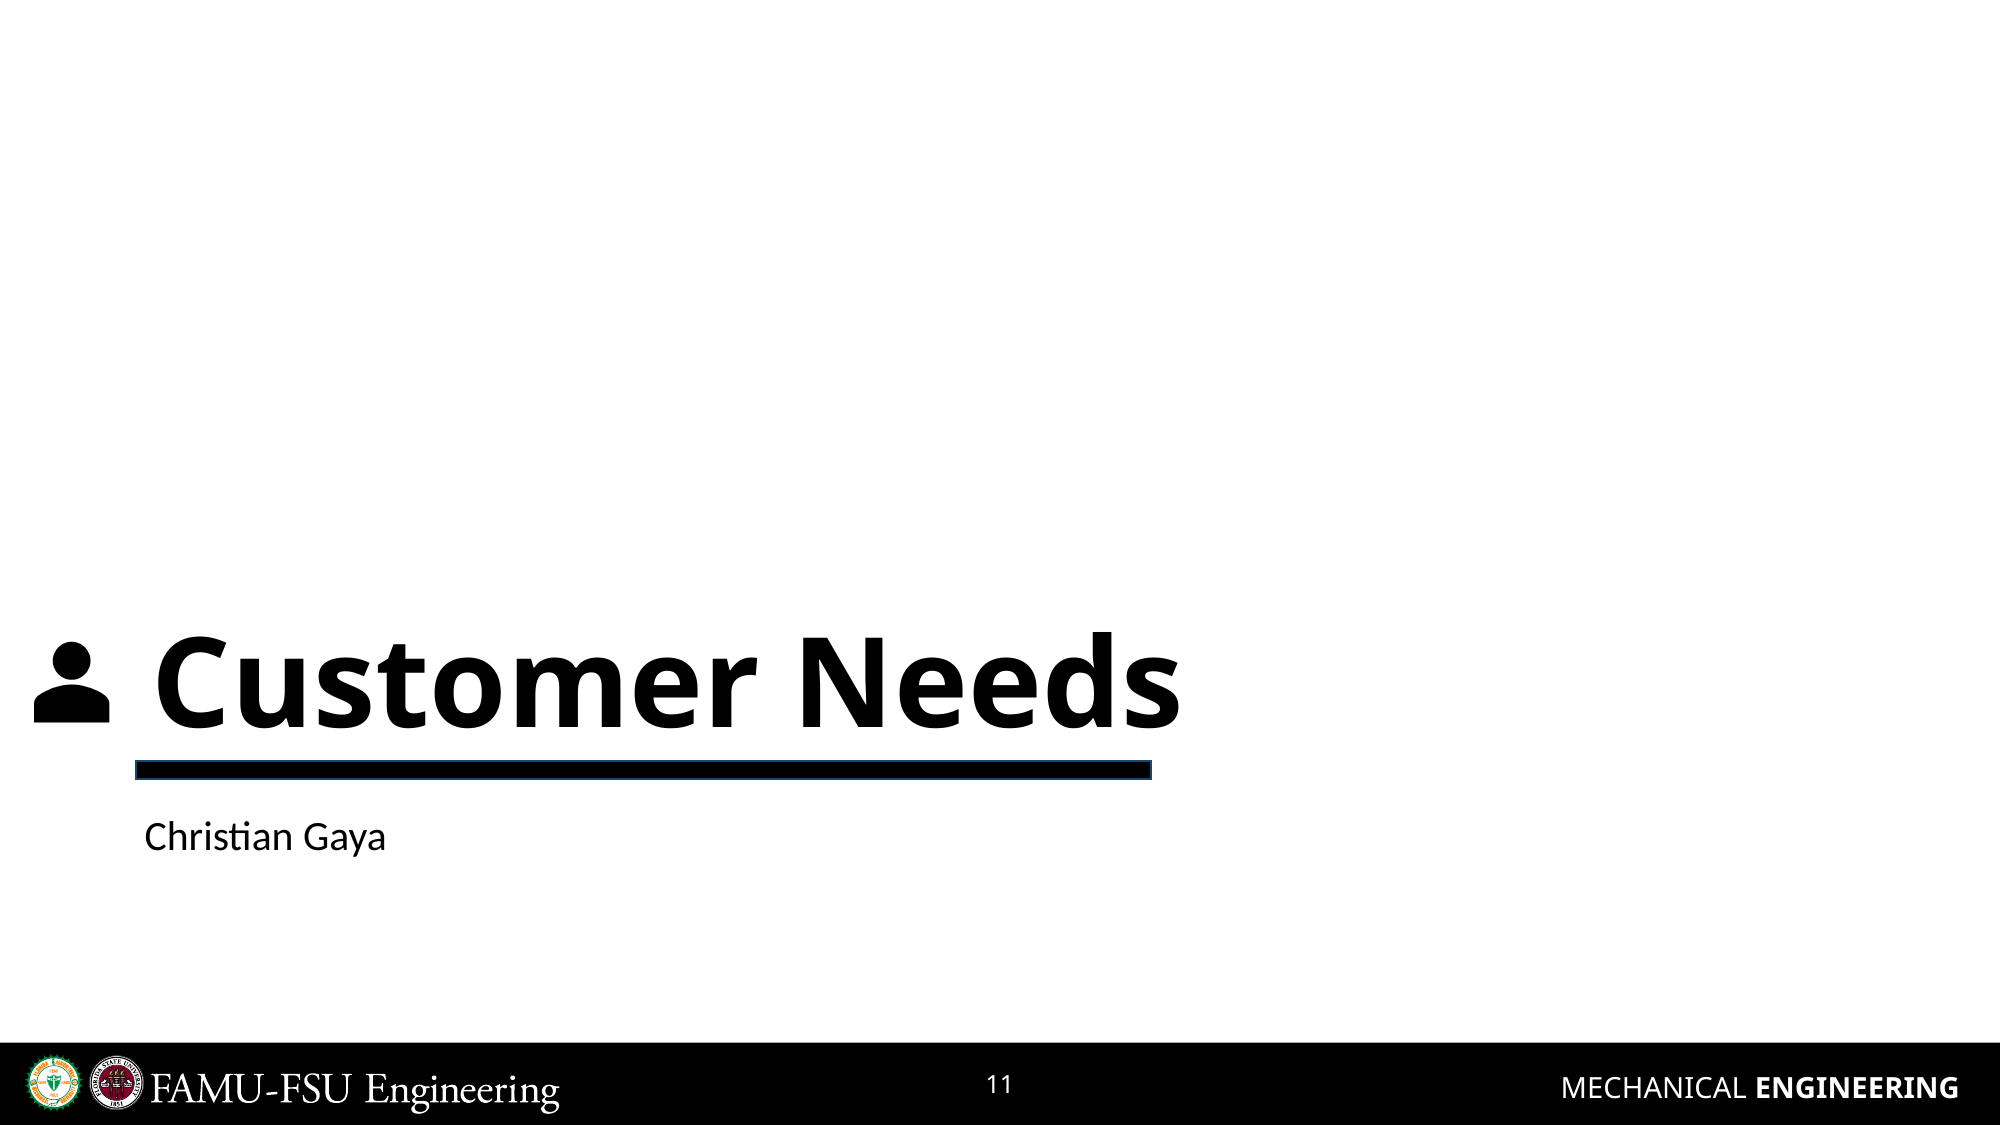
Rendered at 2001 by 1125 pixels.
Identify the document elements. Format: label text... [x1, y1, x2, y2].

title Customer Needs [136, 293, 1862, 762]
text_box Christian Gaya [129, 801, 403, 867]
text_box [135, 760, 1152, 780]
picture [15, 625, 128, 739]
slide_number 11 [774, 1055, 1225, 1116]
